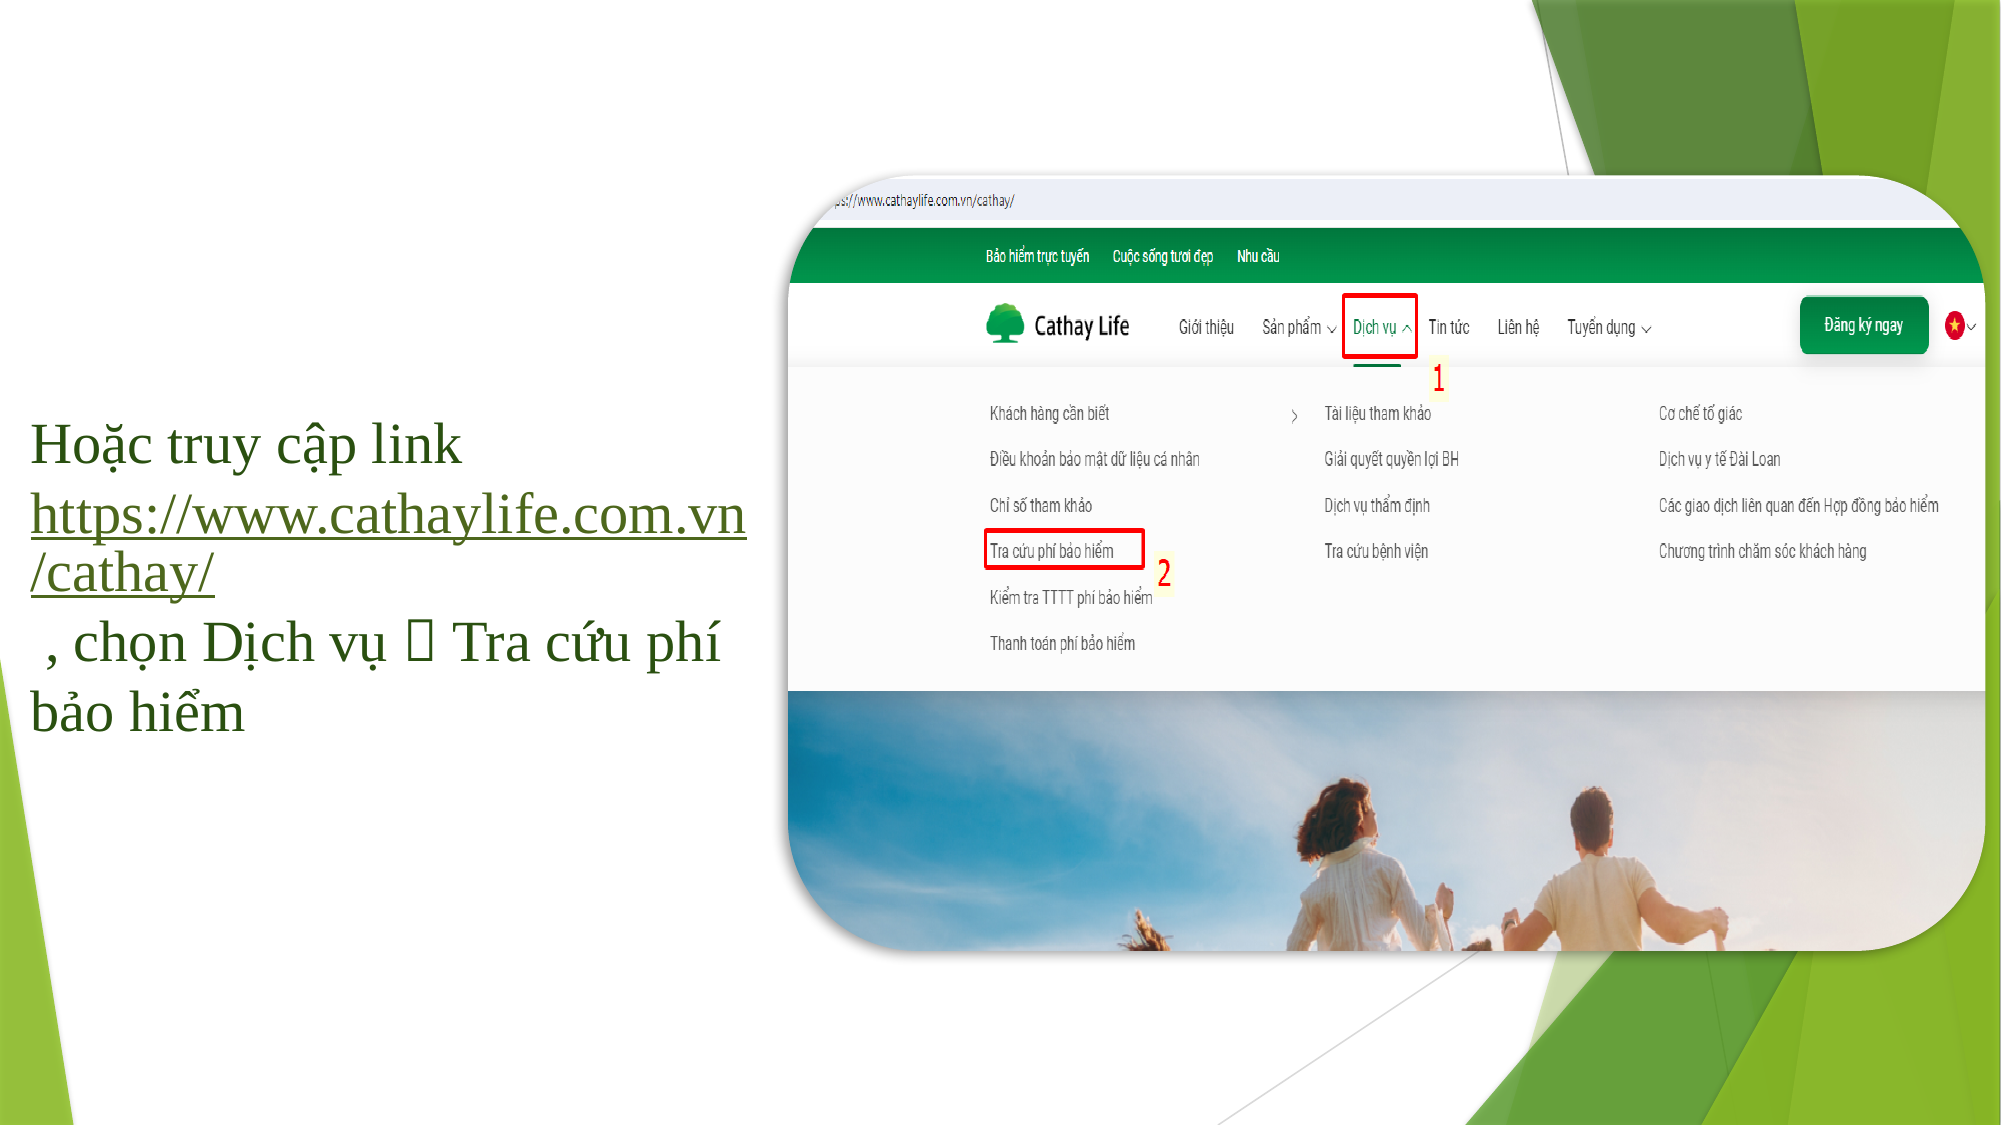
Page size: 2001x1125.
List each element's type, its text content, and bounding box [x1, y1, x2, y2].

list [787, 174, 1986, 952]
title Hoặc truy cập link https://www.cathaylife.com.vn/cathay/ , chọn Dịch vụ  Tra cứu phí bảo hiểm [15, 316, 766, 692]
